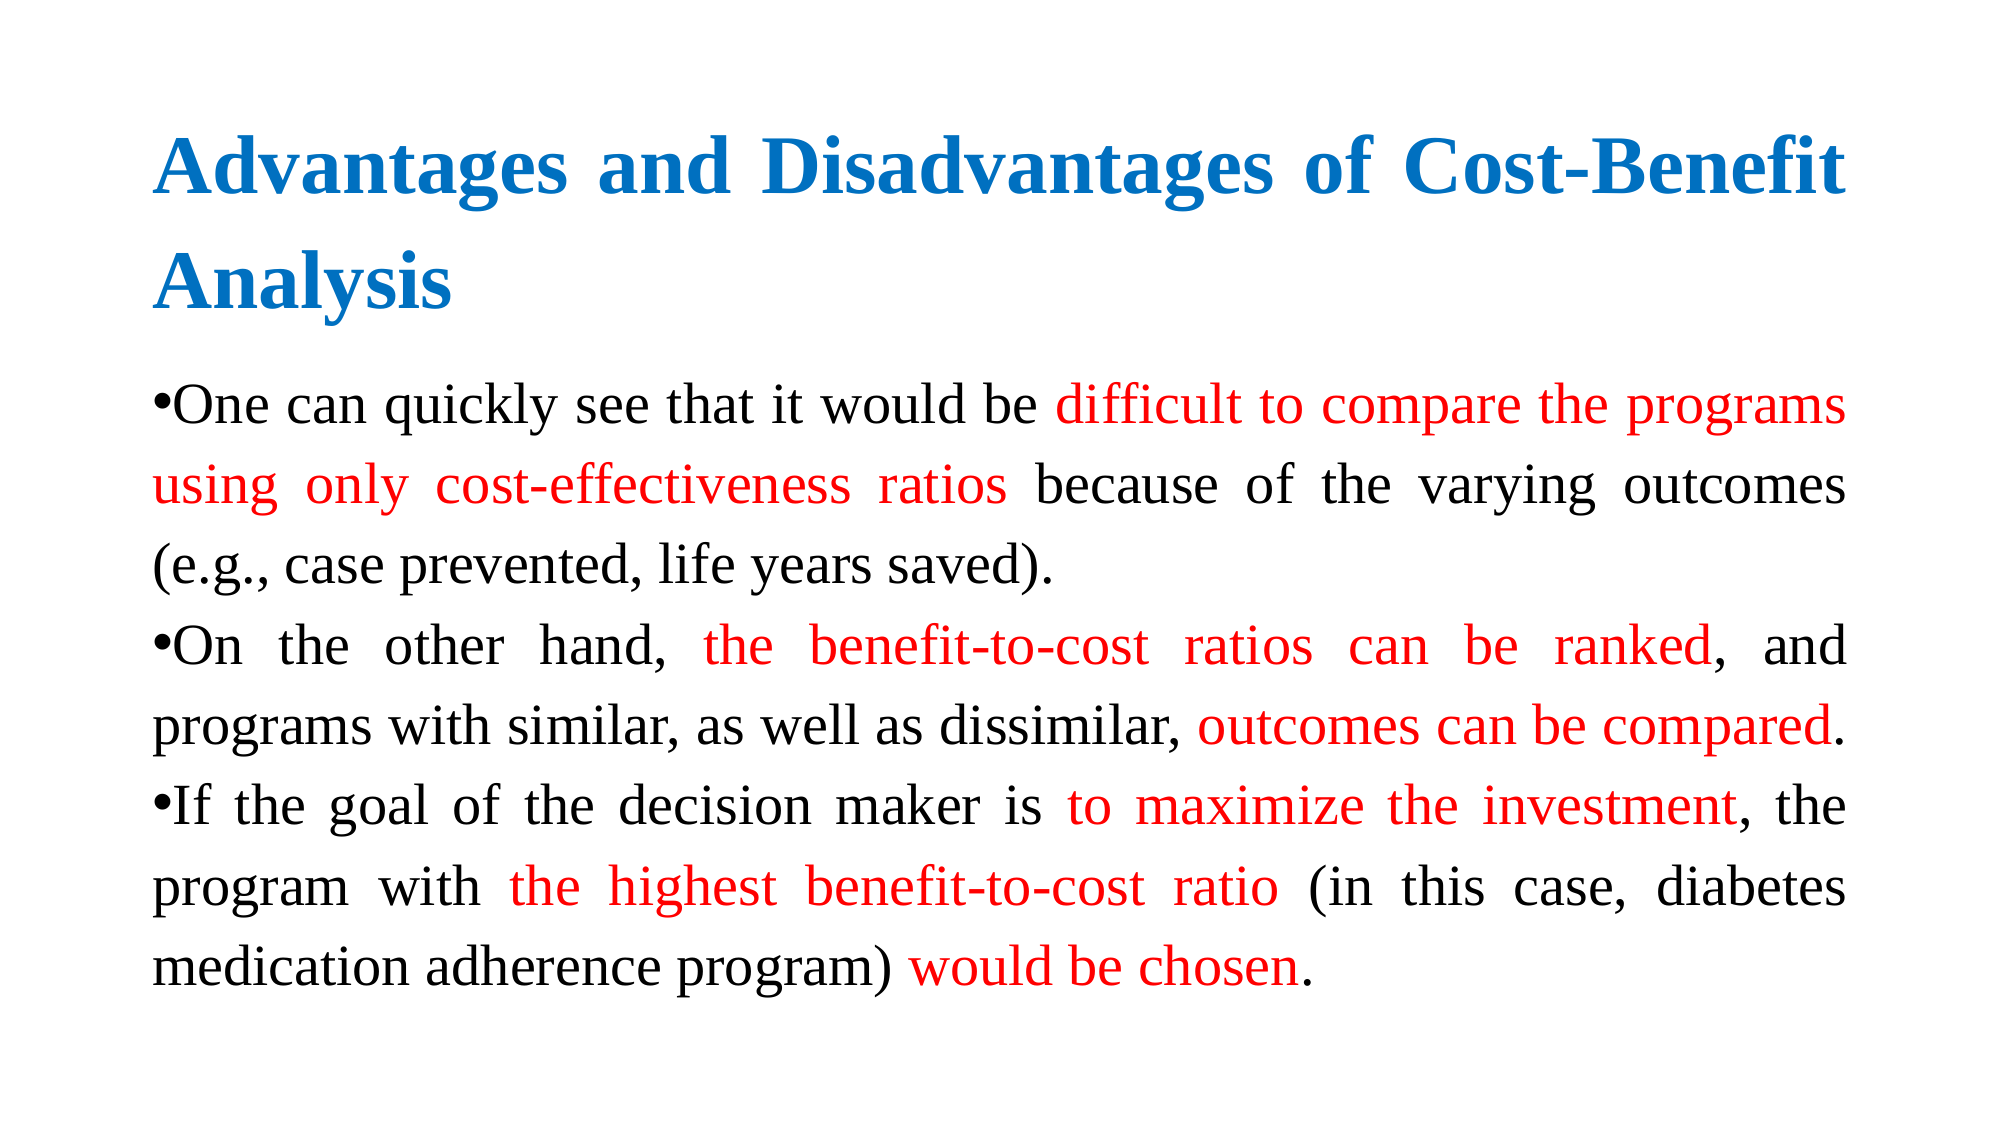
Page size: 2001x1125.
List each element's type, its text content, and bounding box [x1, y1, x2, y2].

title Advantages and Disadvantages of Cost-Benefit Analysis [137, 72, 1863, 347]
list One can quickly see that it would be difficult to compare the programs using only cost-effectiveness ratios because of the varying outcomes (e.g., case prevented, life years saved). On the other hand, the benefit-to-cost ratios can be ranked, and programs with similar, as well as dissimilar, outcomes can be compared. If the goal of the decision maker is to maximize the investment, the program with the highest benefit-to-cost ratio (in this case, diabetes medication adherence program) would be chosen. [137, 347, 1863, 1125]
